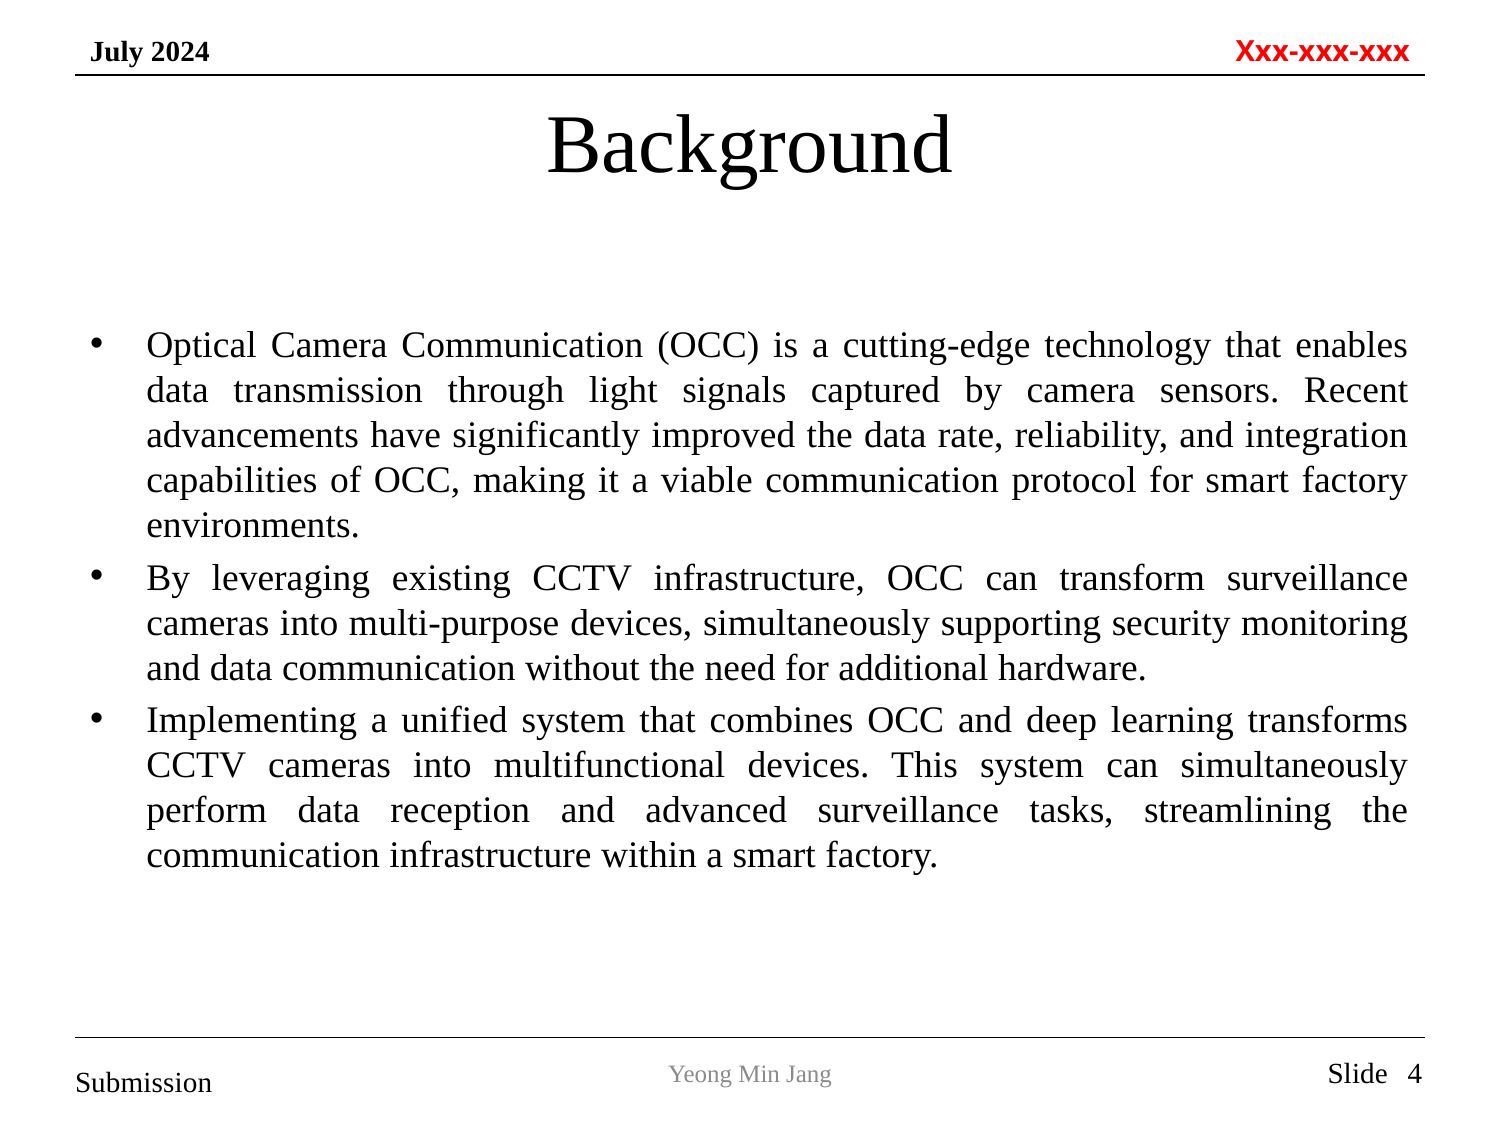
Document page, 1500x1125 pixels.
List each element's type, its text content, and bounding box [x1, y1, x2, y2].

list Optical Camera Communication (OCC) is a cutting-edge technology that enables data transmission through light signals captured by camera sensors. Recent advancements have significantly improved the data rate, reliability, and integration capabilities of OCC, making it a viable communication protocol for smart factory environments. By leveraging existing CCTV infrastructure, OCC can transform surveillance cameras into multi-purpose devices, simultaneously supporting security monitoring and data communication without the need for additional hardware. Implementing a unified system that combines OCC and deep learning transforms CCTV cameras into multifunctional devices. This system can simultaneously perform data reception and advanced surveillance tasks, streamlining the communication infrastructure within a smart factory. [75, 312, 1425, 918]
title Background [75, 45, 1425, 233]
